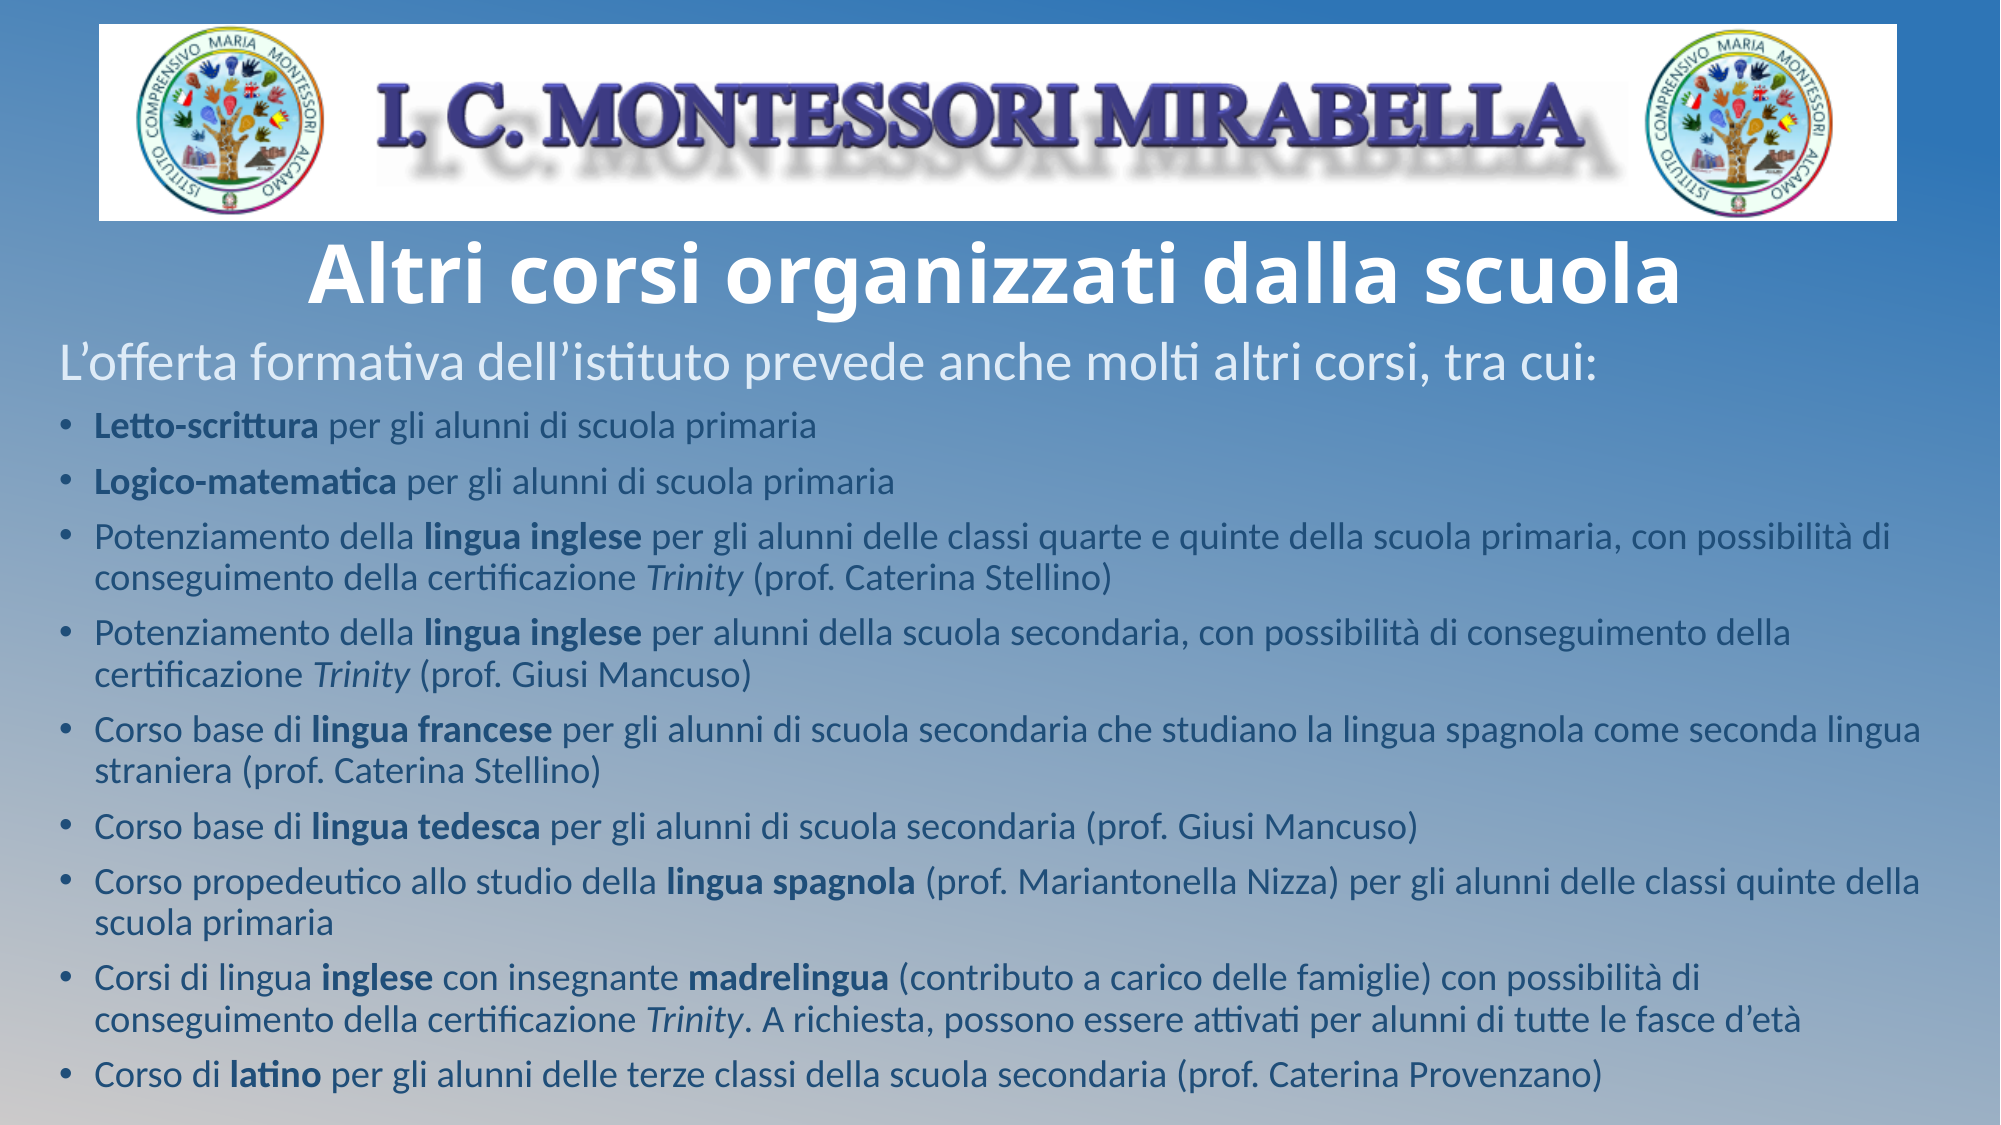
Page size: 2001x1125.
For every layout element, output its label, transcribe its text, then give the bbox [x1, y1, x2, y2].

title Altri corsi organizzati dalla scuola [135, 225, 1861, 325]
list L’offerta formativa dell’istituto prevede anche molti altri corsi, tra cui: Letto-scrittura per gli alunni di scuola primaria Logico-matematica per gli alunni di scuola primaria Potenziamento della lingua inglese per gli alunni delle classi quarte e quinte della scuola primaria, con possibilità di conseguimento della certificazione Trinity (prof. Caterina Stellino) Potenziamento della lingua inglese per alunni della scuola secondaria, con possibilità di conseguimento della certificazione Trinity (prof. Giusi Mancuso) Corso base di lingua francese per gli alunni di scuola secondaria che studiano la lingua spagnola come seconda lingua straniera (prof. Caterina Stellino) Corso base di lingua tedesca per gli alunni di scuola secondaria (prof. Giusi Mancuso) Corso propedeutico allo studio della lingua spagnola (prof. Mariantonella Nizza) per gli alunni delle classi quinte della scuola primaria Corsi di lingua inglese con insegnante madrelingua (contributo a carico delle famiglie) con possibilità di conseguimento della certificazione Trinity. A richiesta, possono essere attivati per alunni di tutte le fasce d’età Corso di latino per gli alunni delle terze classi della scuola secondaria (prof. Caterina Provenzano) [44, 325, 1952, 1104]
picture [99, 24, 1897, 221]
